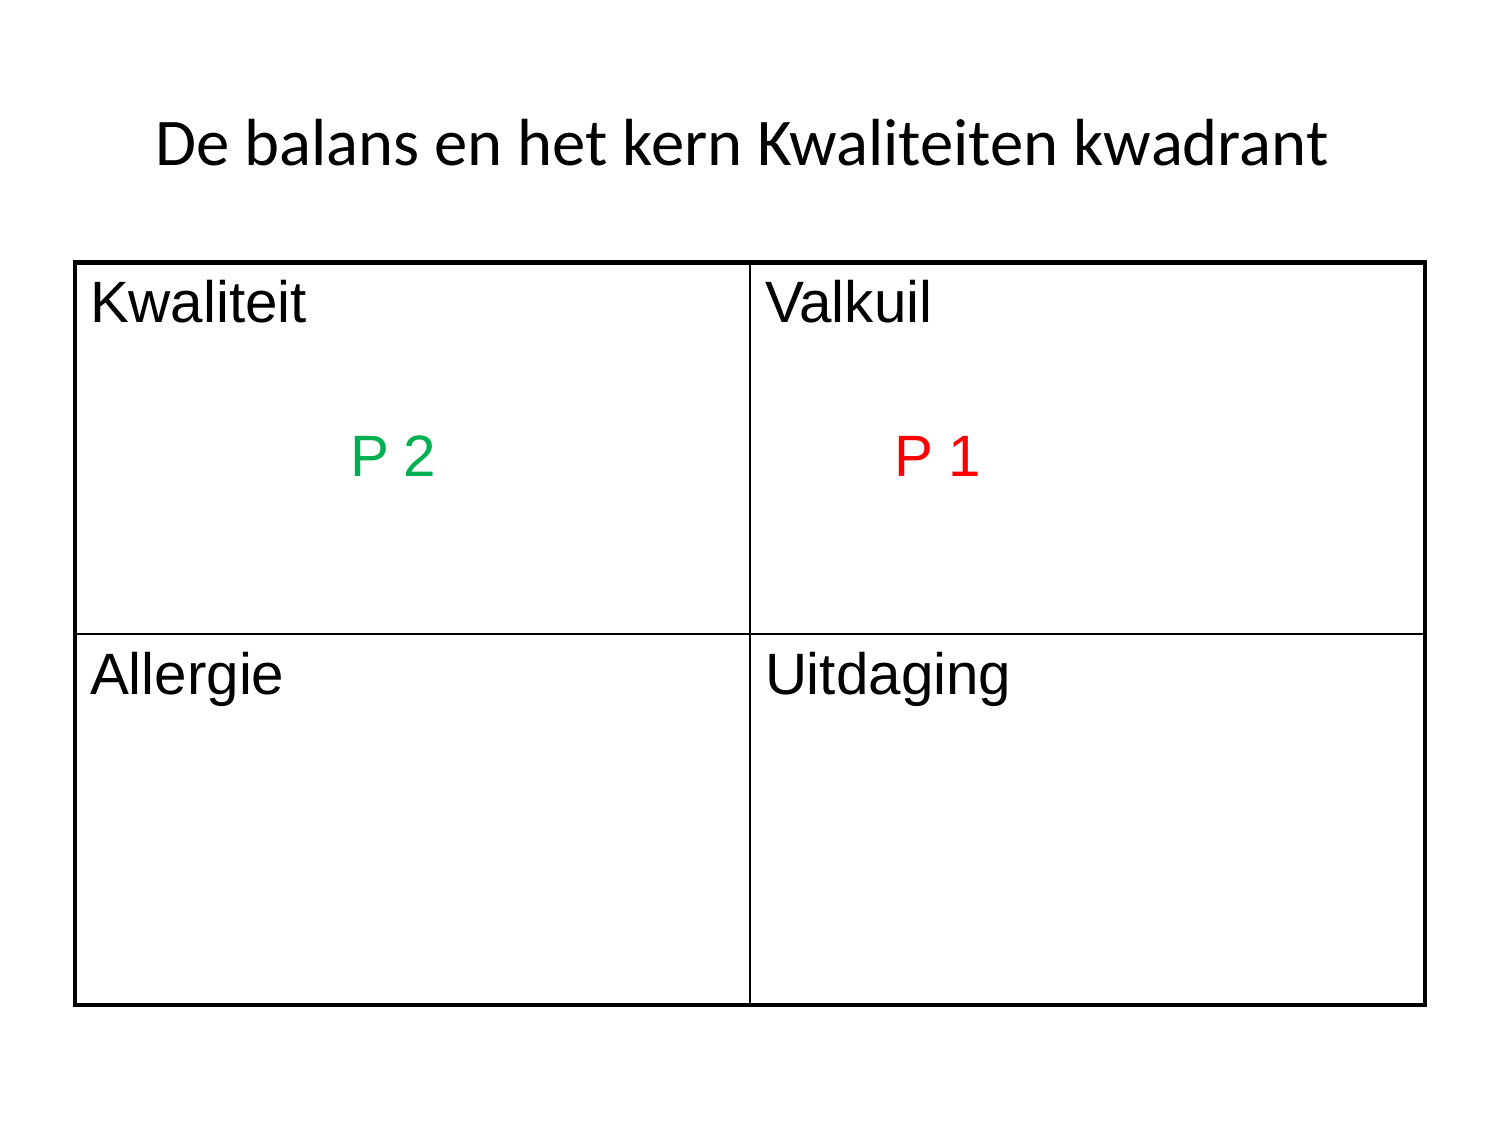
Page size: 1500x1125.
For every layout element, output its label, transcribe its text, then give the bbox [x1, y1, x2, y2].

table_cell Uitdaging [751, 635, 1423, 1003]
title De balans en het kern Kwaliteiten kwadrant [75, 45, 1425, 233]
table_cell Allergie [77, 635, 749, 1003]
table_header Valkuil P 1 [751, 265, 1423, 633]
table_header Kwaliteit P 2 [77, 265, 749, 633]
